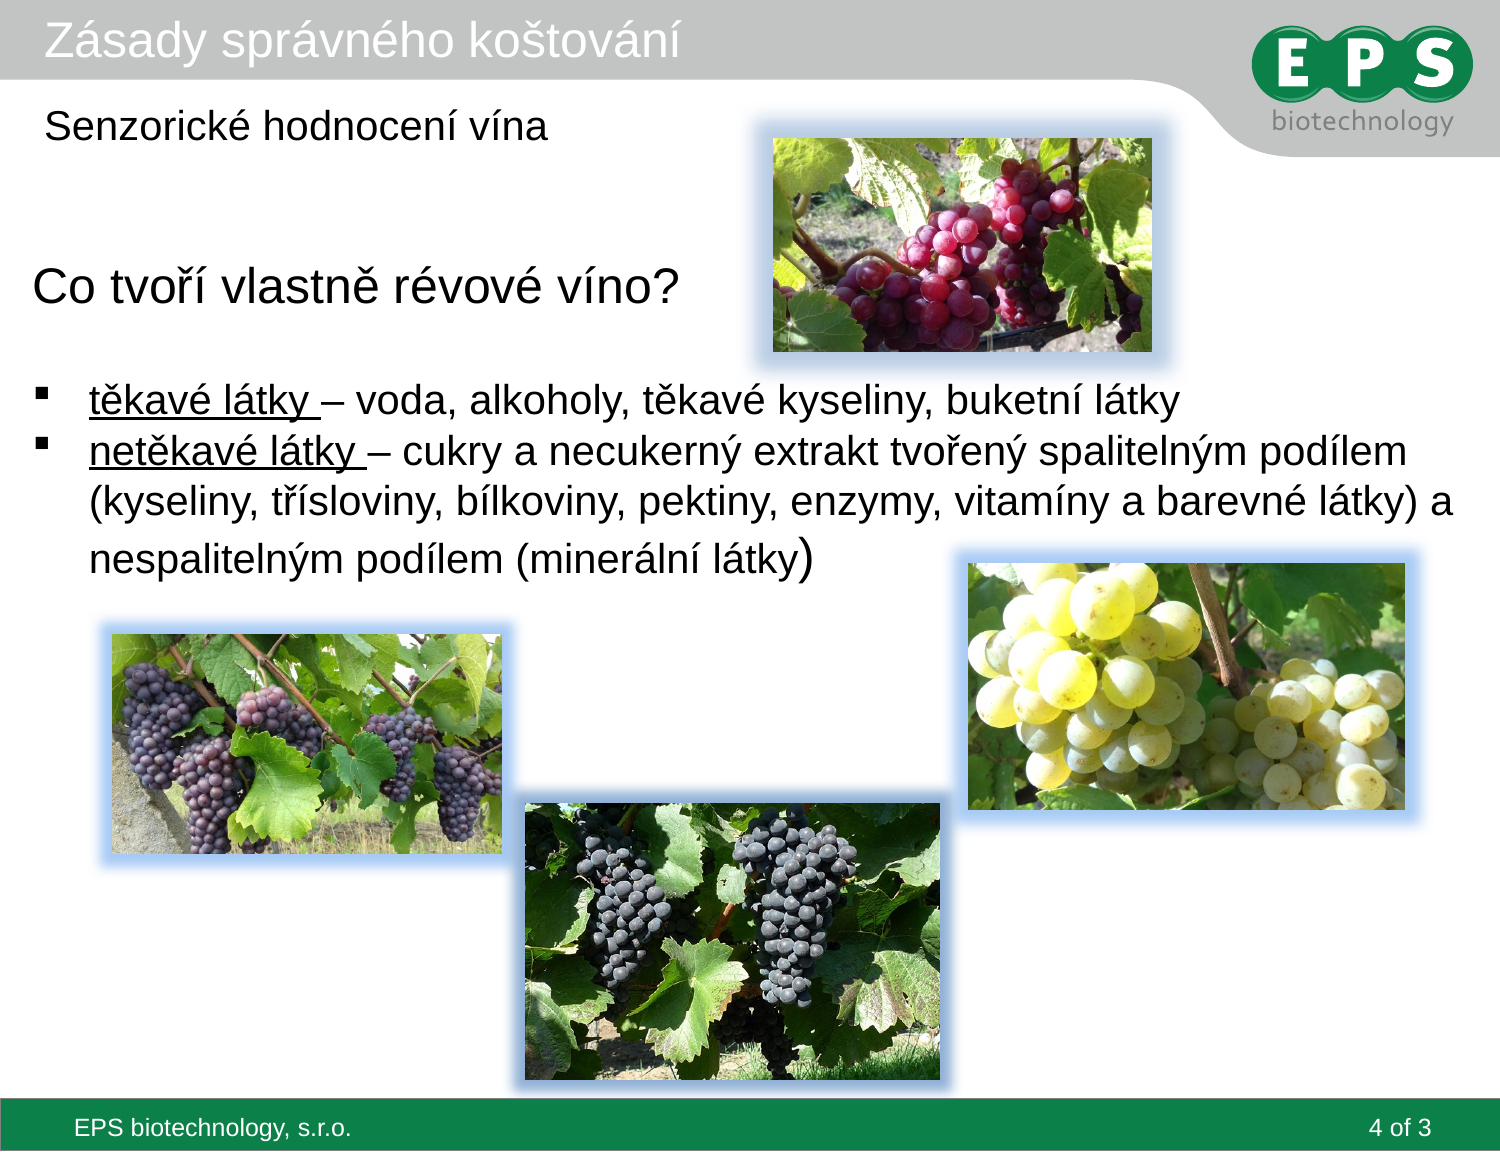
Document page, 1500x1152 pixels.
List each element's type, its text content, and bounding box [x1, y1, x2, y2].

picture [525, 803, 940, 1080]
picture [773, 138, 1152, 352]
list Co tvoří vlastně révové víno? těkavé látky – voda, alkoholy, těkavé kyseliny, buketní látky netěkavé látky – cukry a necukerný extrakt tvořený spalitelným podílem (kyseliny, třísloviny, bílkoviny, pektiny, enzymy, vitamíny a barevné látky) a nespalitelným podílem (minerální látky) [17, 185, 1483, 1096]
title Zásady správného koštování [29, 0, 1380, 80]
list Senzorické hodnocení vína [29, 91, 1057, 175]
picture [968, 563, 1406, 810]
picture [111, 634, 503, 855]
